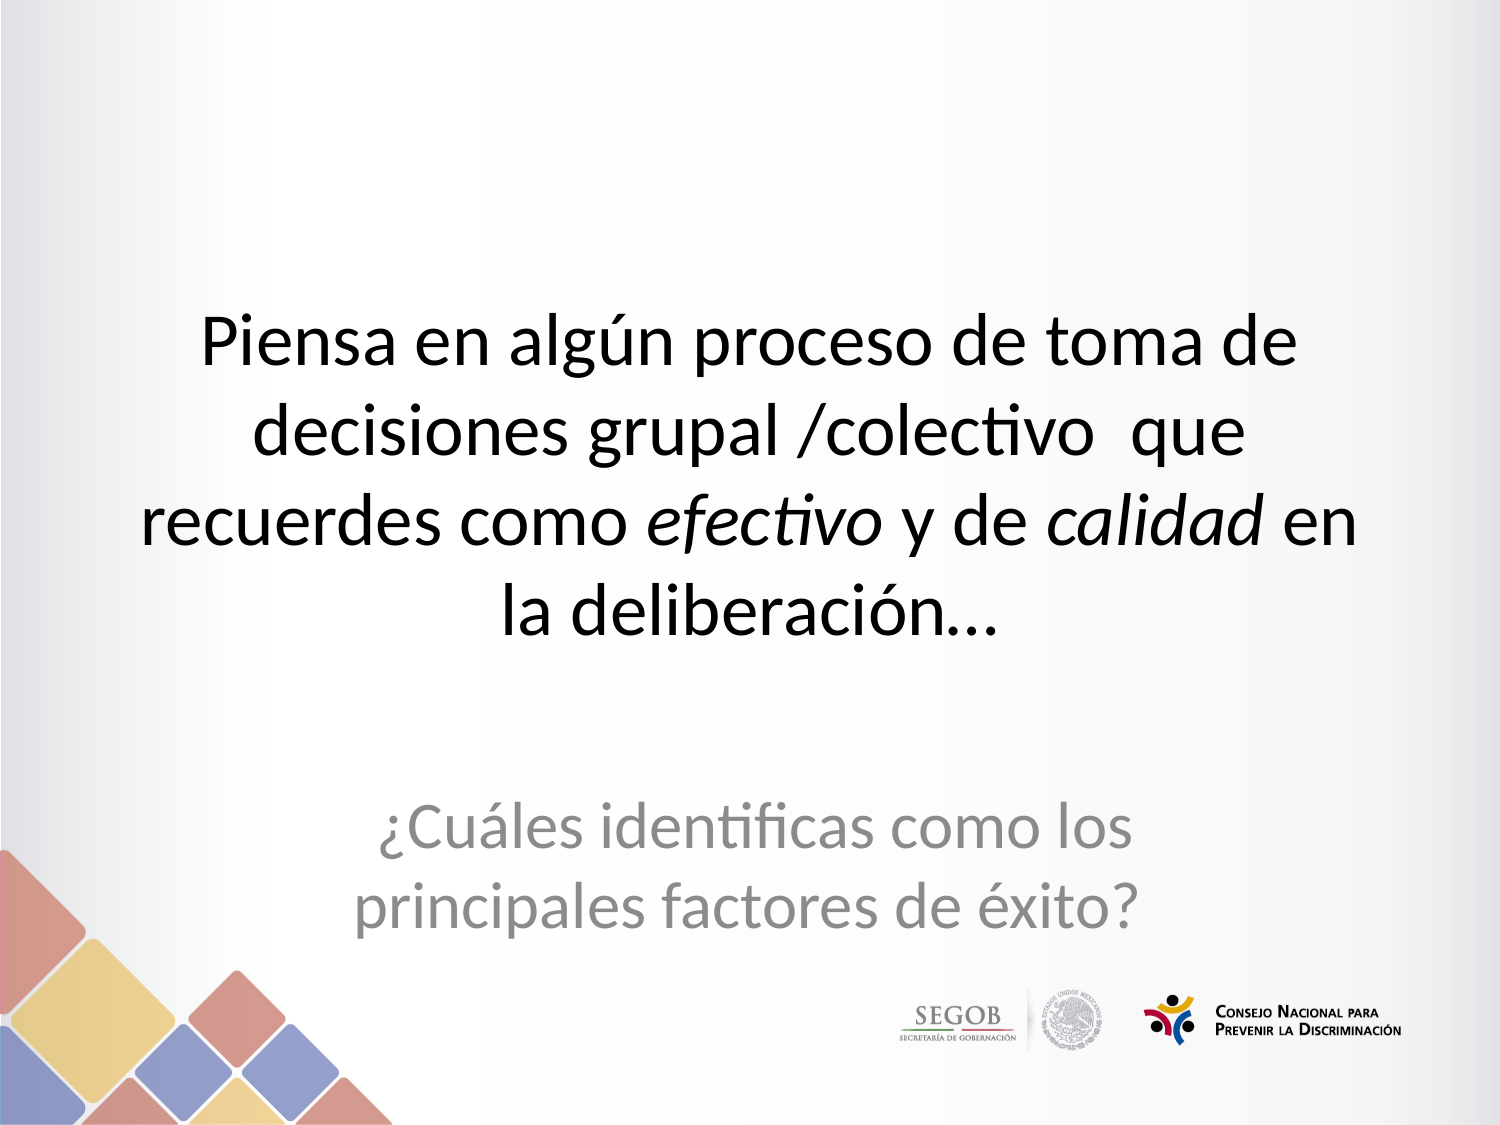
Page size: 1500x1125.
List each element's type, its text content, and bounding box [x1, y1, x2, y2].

picture [0, 0, 1500, 1125]
subtitle ¿Cuáles identificas como los principales factores de éxito? [230, 680, 1281, 969]
title Piensa en algún proceso de toma de decisiones grupal /colectivo que recuerdes como efectivo y de calidad en la deliberación… [112, 349, 1388, 591]
